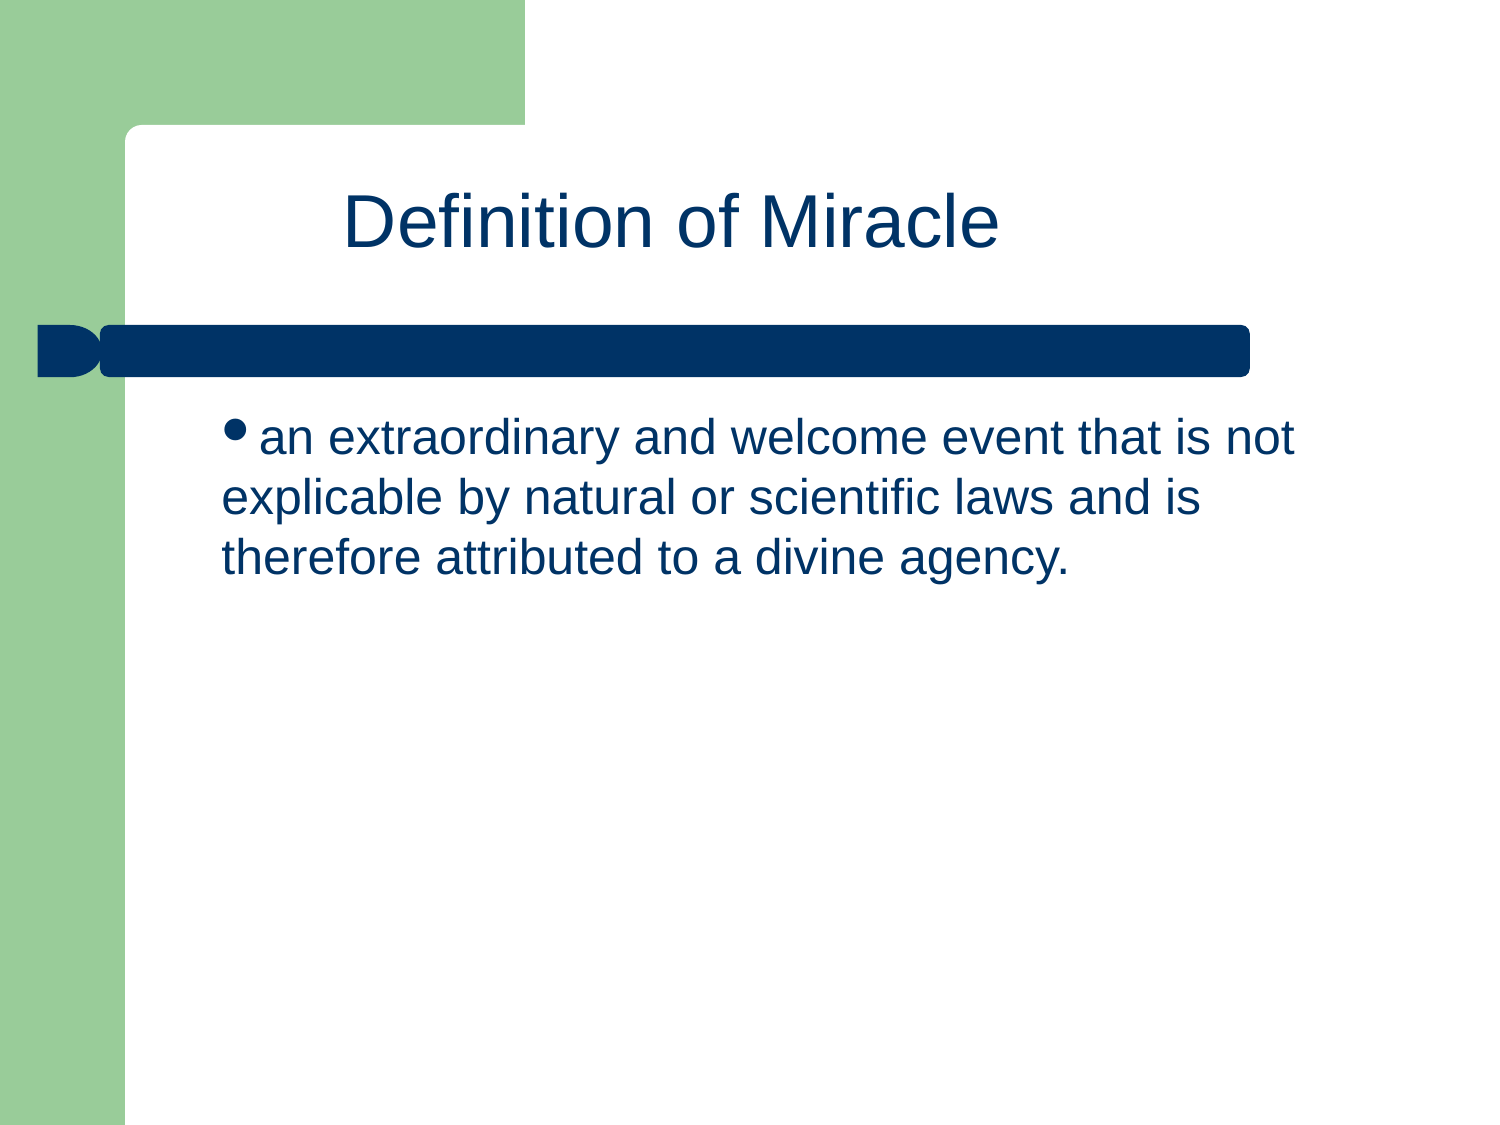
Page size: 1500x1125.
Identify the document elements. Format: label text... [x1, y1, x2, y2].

list an extraordinary and welcome event that is not explicable by natural or scientific laws and is therefore attributed to a divine agency. [206, 397, 1353, 988]
text_box Definition of Miracle [328, 164, 1017, 270]
